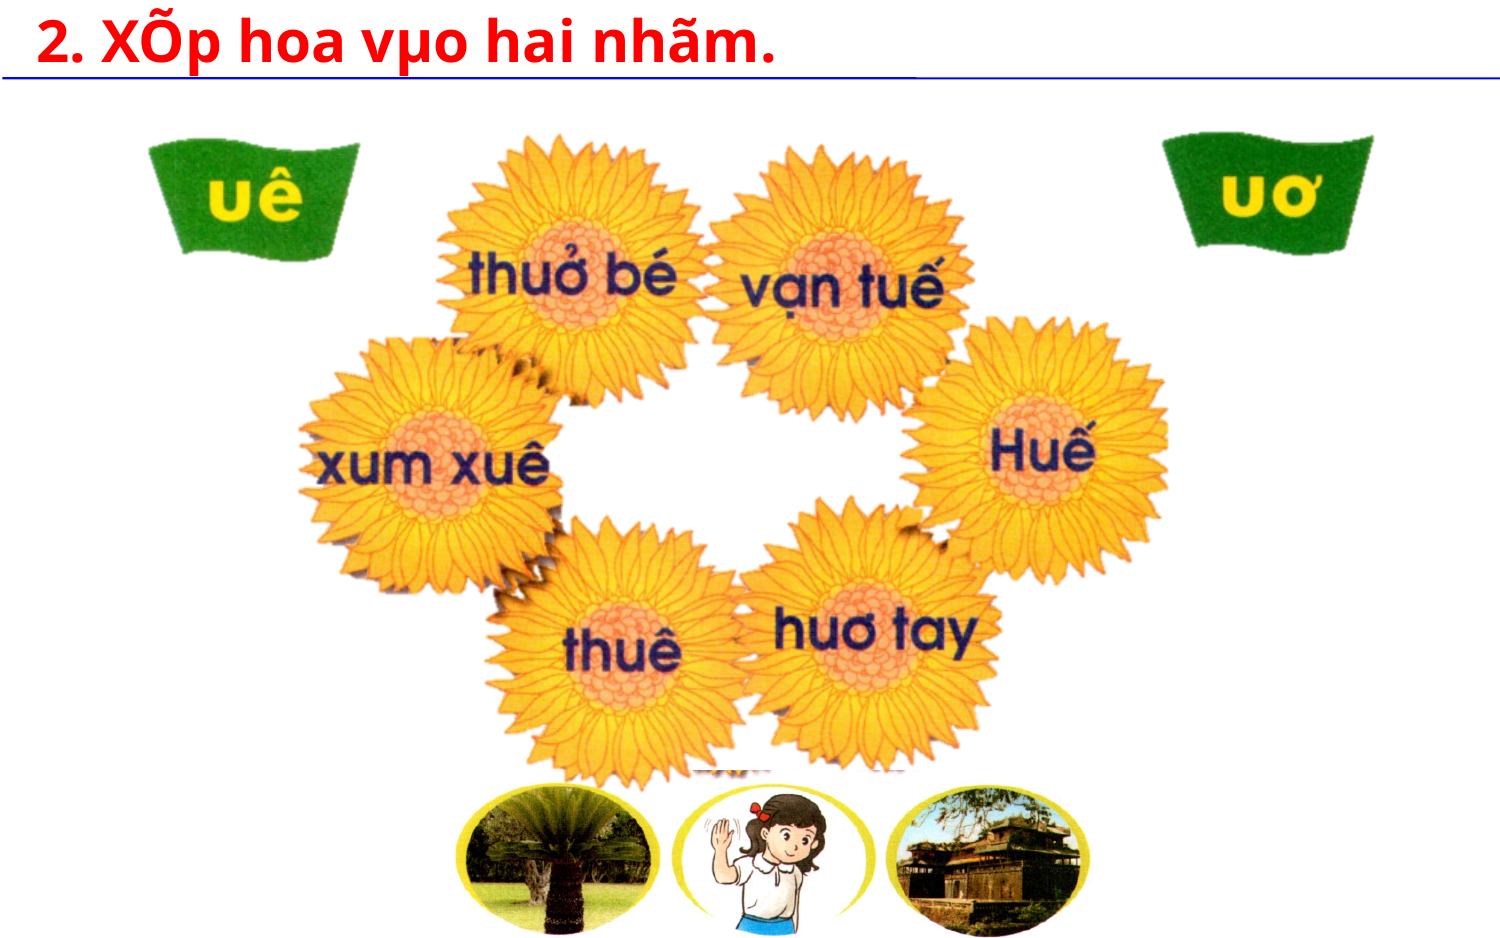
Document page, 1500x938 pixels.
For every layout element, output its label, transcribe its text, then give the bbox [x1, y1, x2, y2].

text_box 2. XÕp hoa vµo hai nhãm. [21, 0, 1500, 78]
picture [134, 106, 1204, 938]
picture [1130, 125, 1392, 278]
